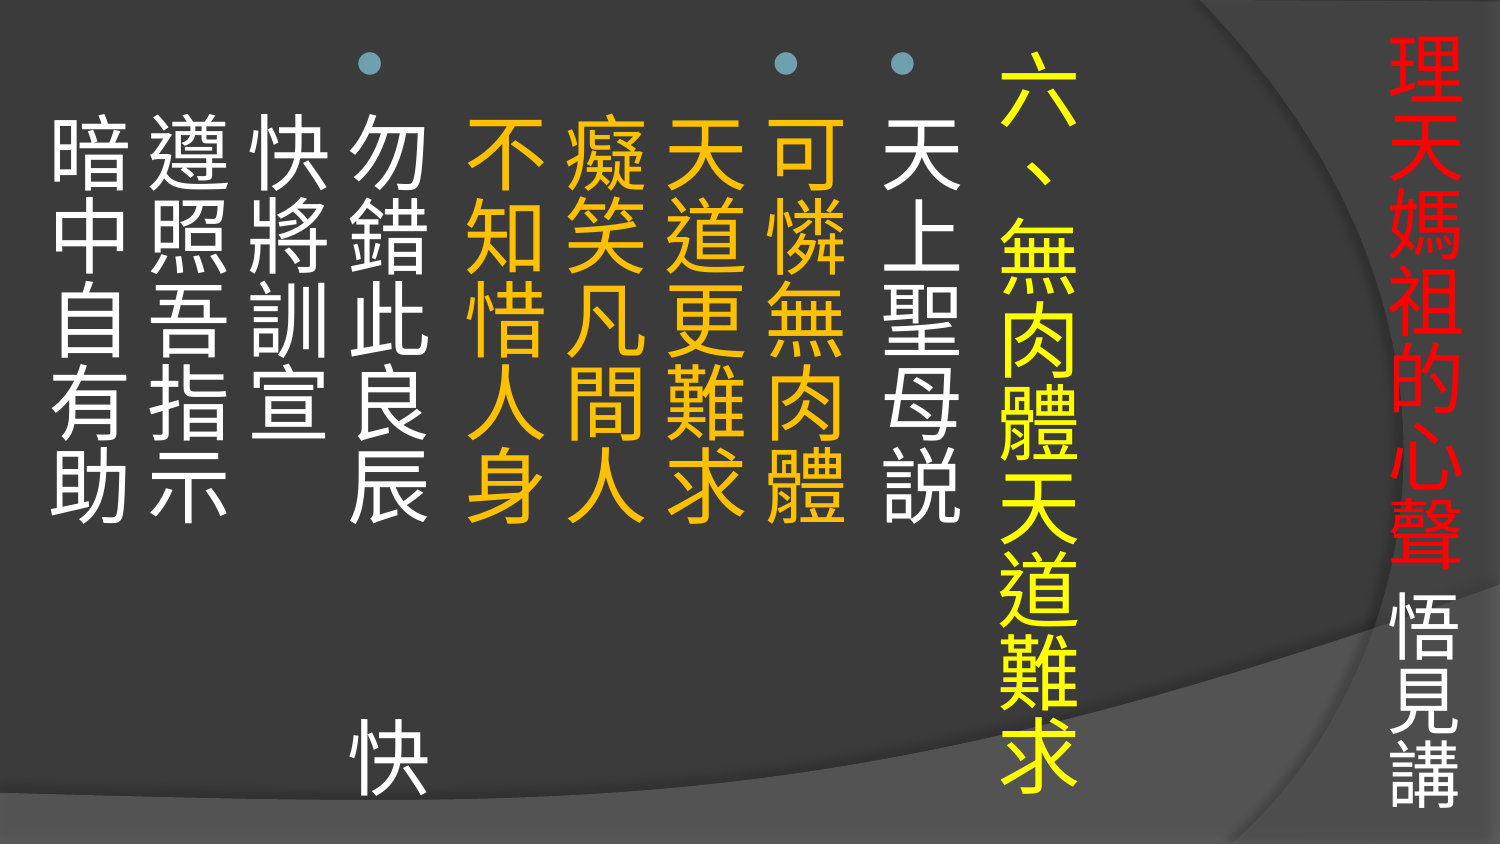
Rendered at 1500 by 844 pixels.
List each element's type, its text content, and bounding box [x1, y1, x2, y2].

list 六、無肉體天道難求 天上聖母説 可憐無肉體 天道更難求 癡笑凡間人 不知惜人身 勿錯此良辰 快快將訓宣 遵照吾指示 暗中自有助 [29, 27, 1365, 820]
title 理天媽祖的心聲 悟見講 [1364, 21, 1483, 820]
